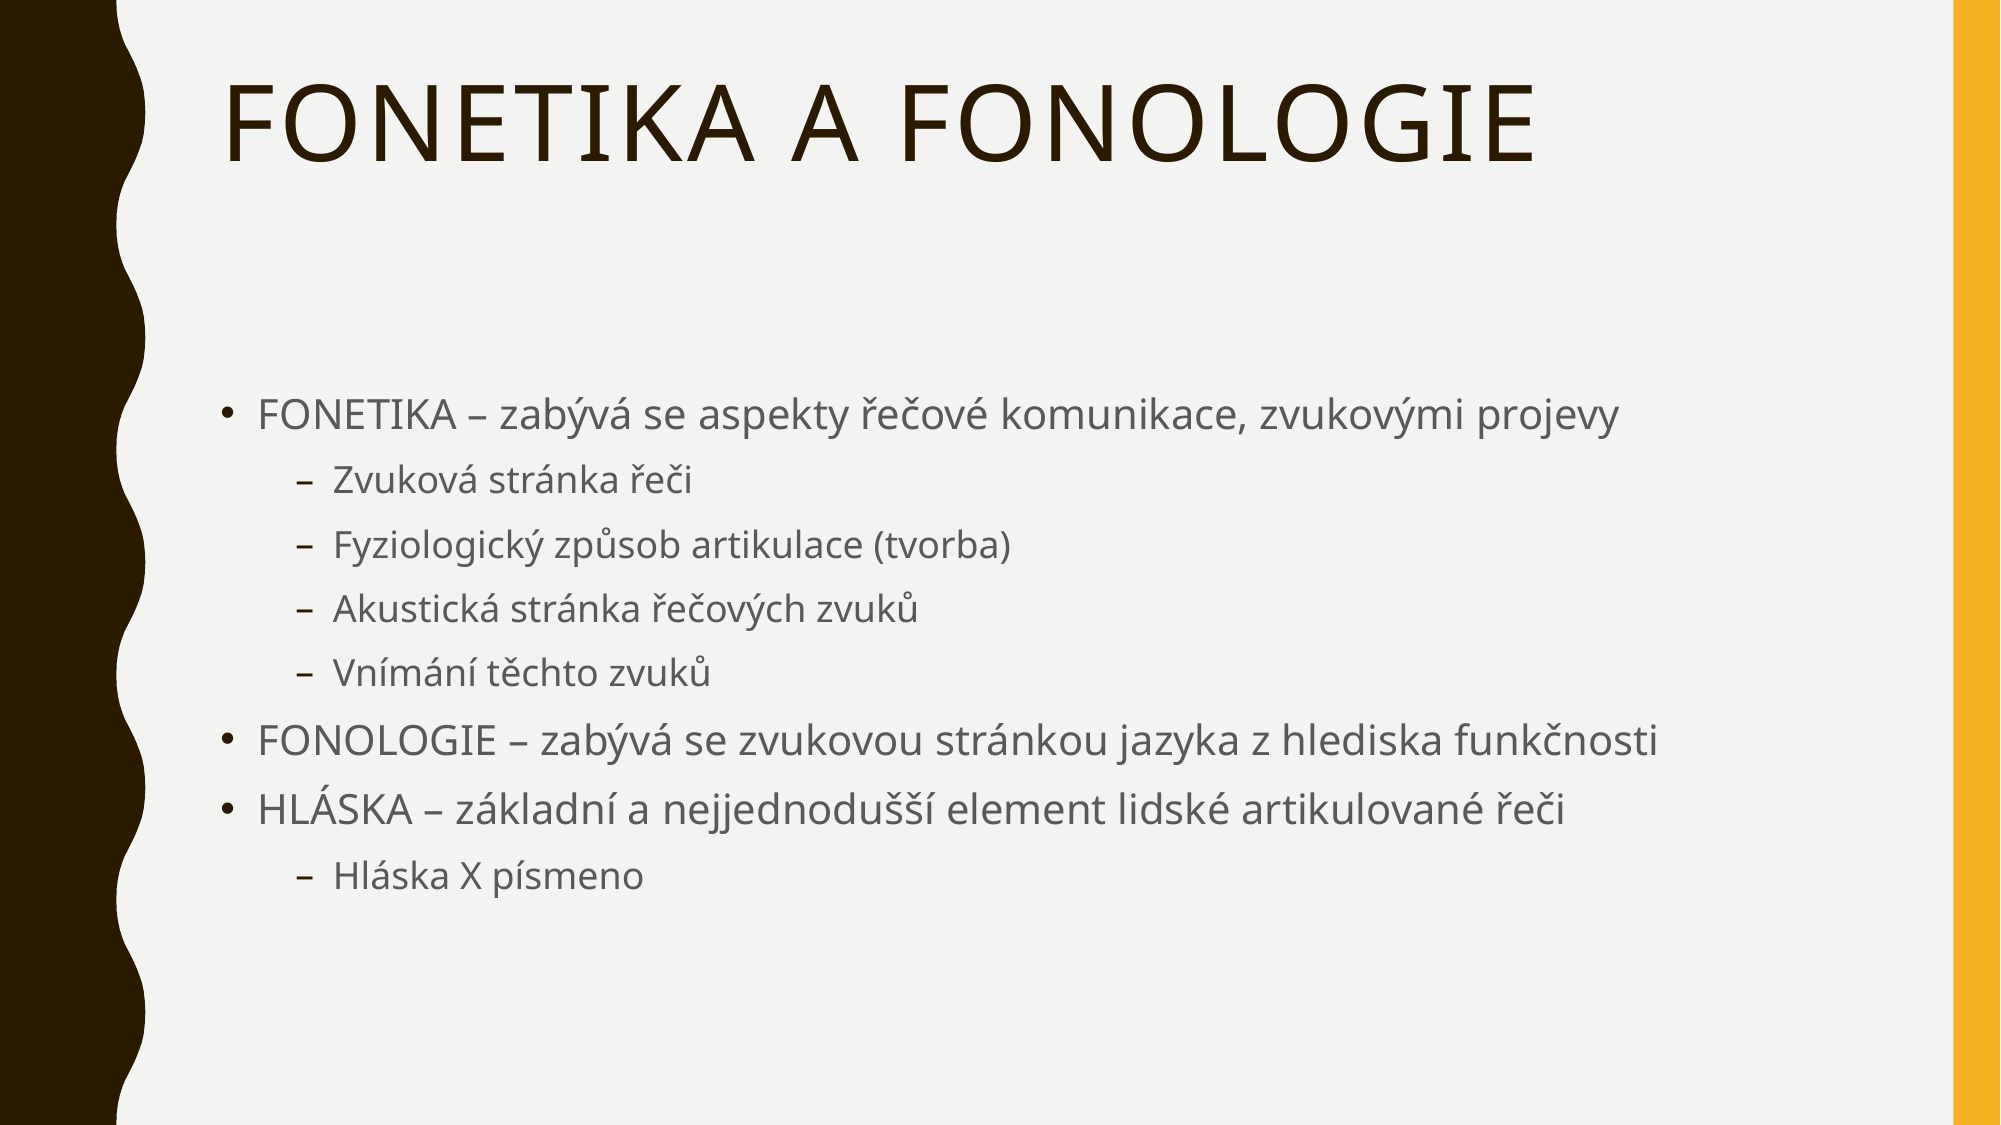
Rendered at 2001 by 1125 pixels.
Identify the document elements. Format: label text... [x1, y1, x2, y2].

title Fonetika a fonologie [205, 62, 1875, 308]
list FONETIKA – zabývá se aspekty řečové komunikace, zvukovými projevy Zvuková stránka řeči Fyziologický způsob artikulace (tvorba) Akustická stránka řečových zvuků Vnímání těchto zvuků FONOLOGIE – zabývá se zvukovou stránkou jazyka z hlediska funkčnosti HLÁSKA – základní a nejjednodušší element lidské artikulované řeči Hláska X písmeno [205, 375, 1875, 965]
